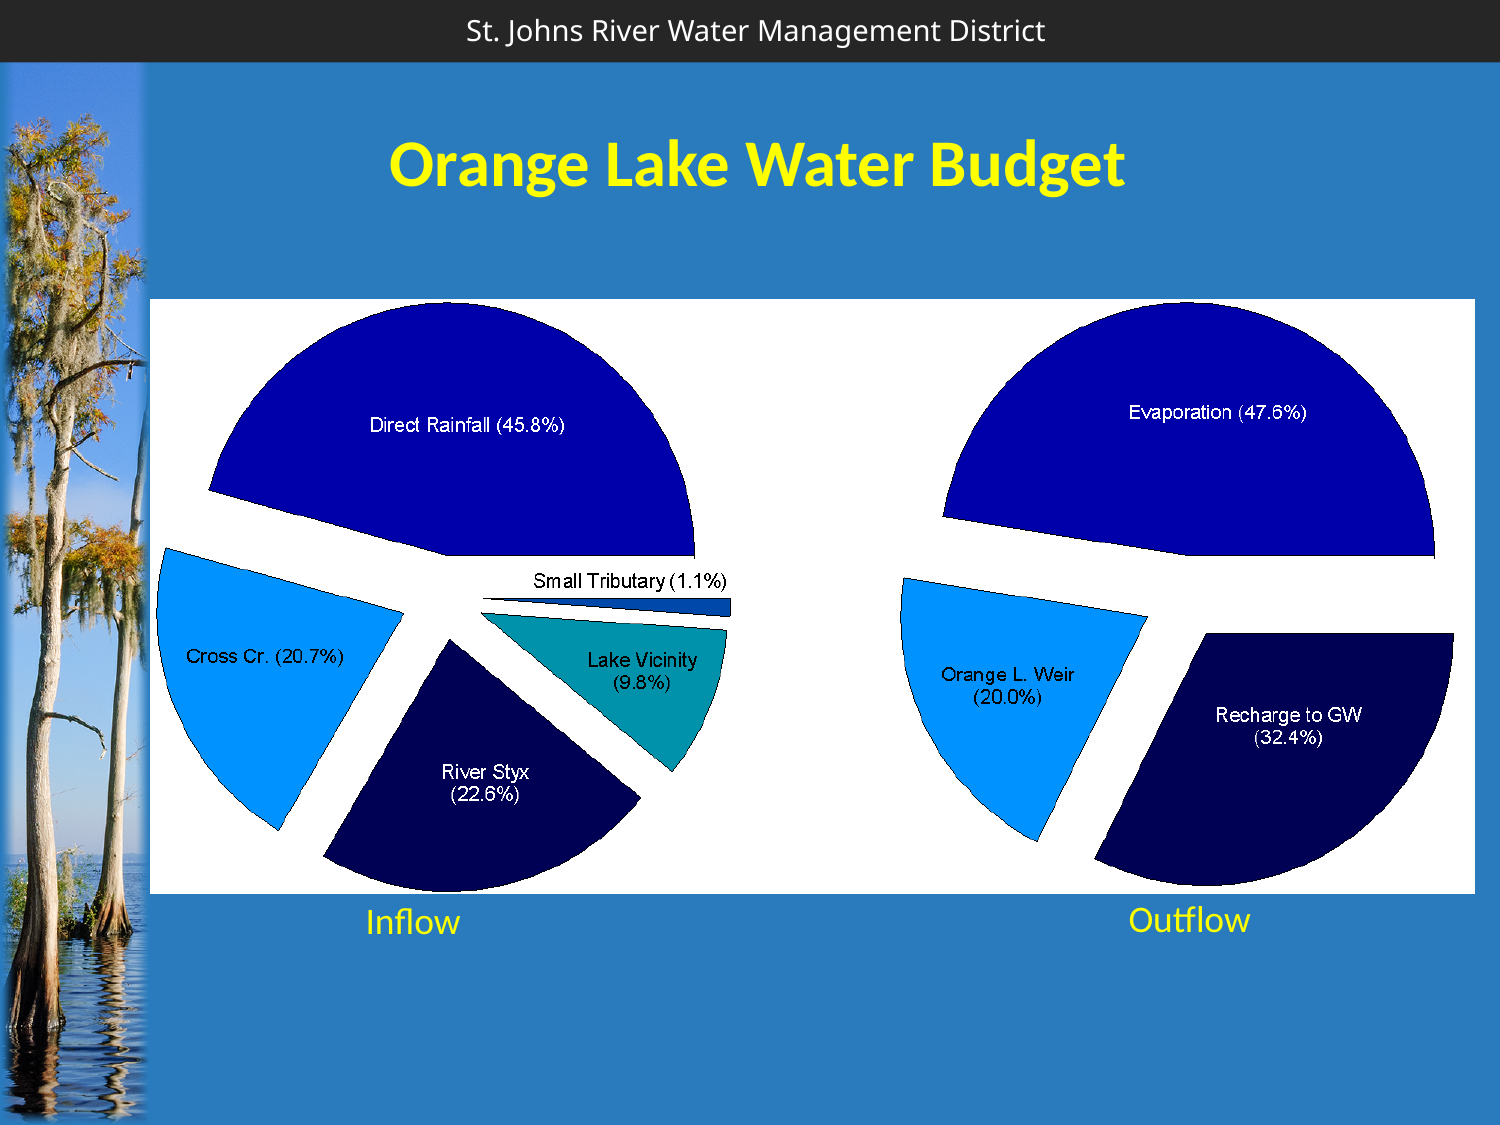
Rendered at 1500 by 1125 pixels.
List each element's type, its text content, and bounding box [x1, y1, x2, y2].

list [149, 299, 1476, 894]
text_box Orange Lake Water Budget [375, 112, 1463, 208]
picture [0, 63, 150, 1125]
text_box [349, 887, 1268, 951]
